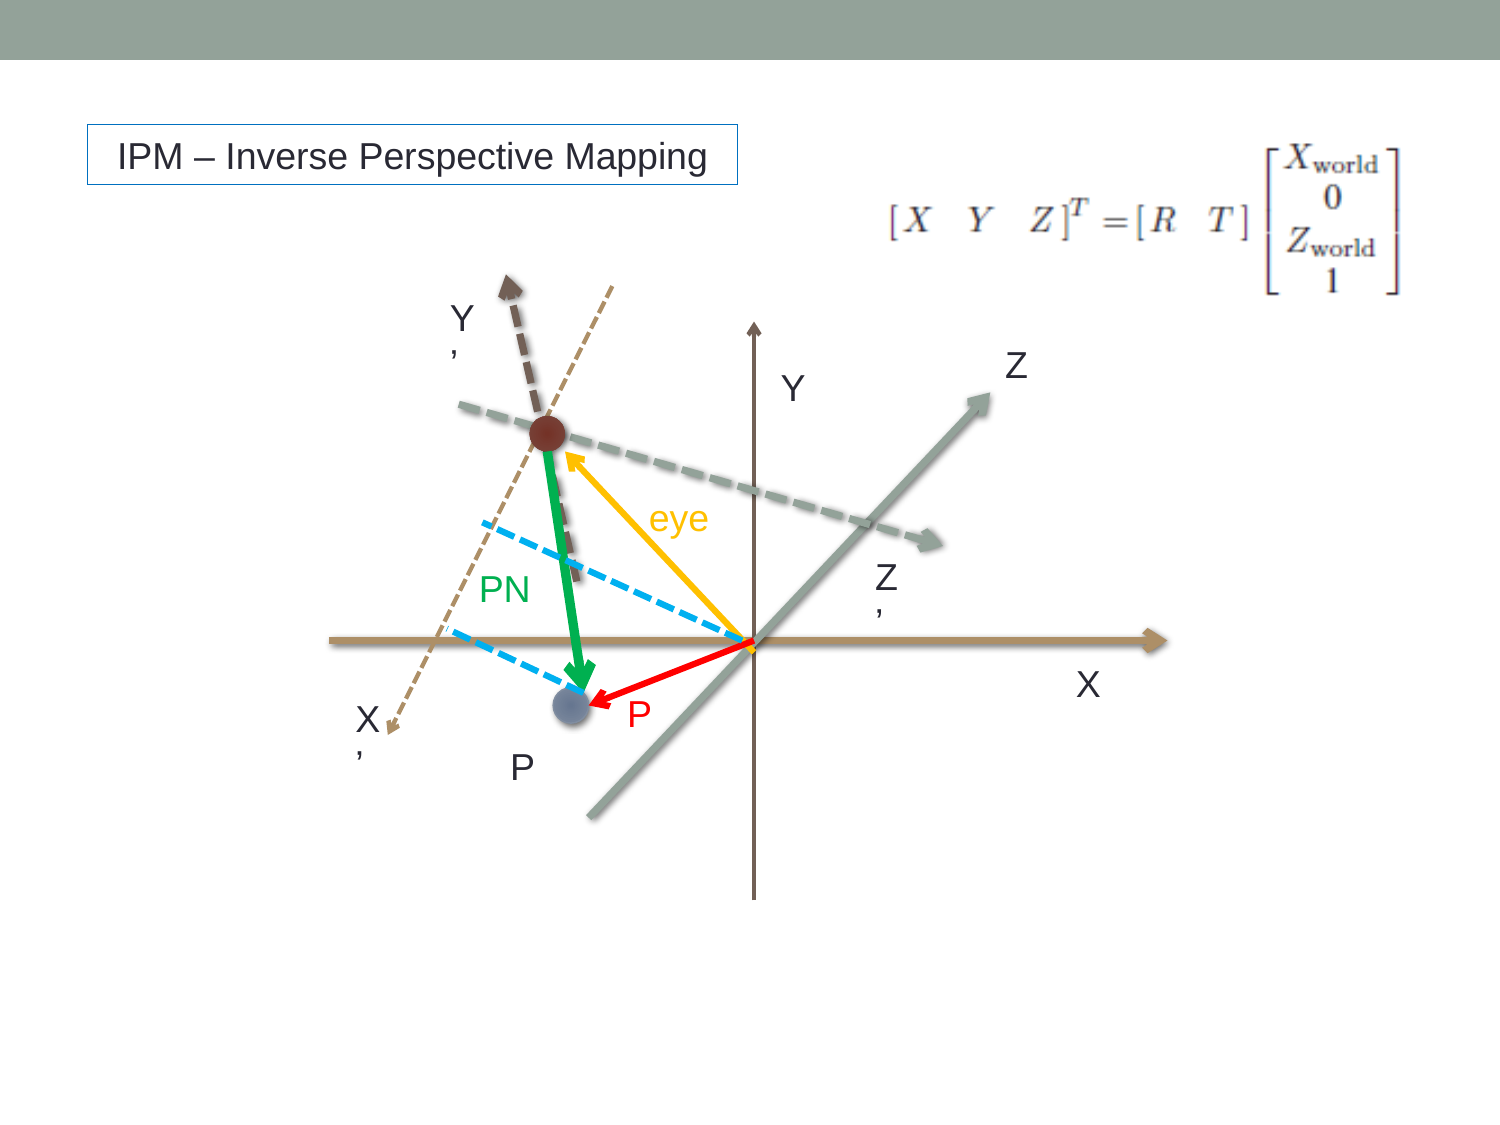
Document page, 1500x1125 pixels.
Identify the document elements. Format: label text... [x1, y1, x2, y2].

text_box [482, 522, 743, 641]
text_box Y [765, 356, 825, 389]
text_box IPM – Inverse Perspective Mapping [87, 124, 738, 185]
text_box Z [990, 333, 1050, 394]
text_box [588, 392, 991, 818]
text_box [590, 451, 755, 637]
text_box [505, 274, 577, 519]
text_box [546, 451, 584, 519]
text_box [387, 285, 613, 736]
text_box X [1061, 652, 1121, 712]
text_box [446, 628, 584, 694]
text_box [588, 640, 755, 706]
picture [865, 124, 1414, 301]
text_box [623, 403, 944, 547]
text_box X’ [340, 687, 400, 793]
text_box P [495, 744, 567, 796]
